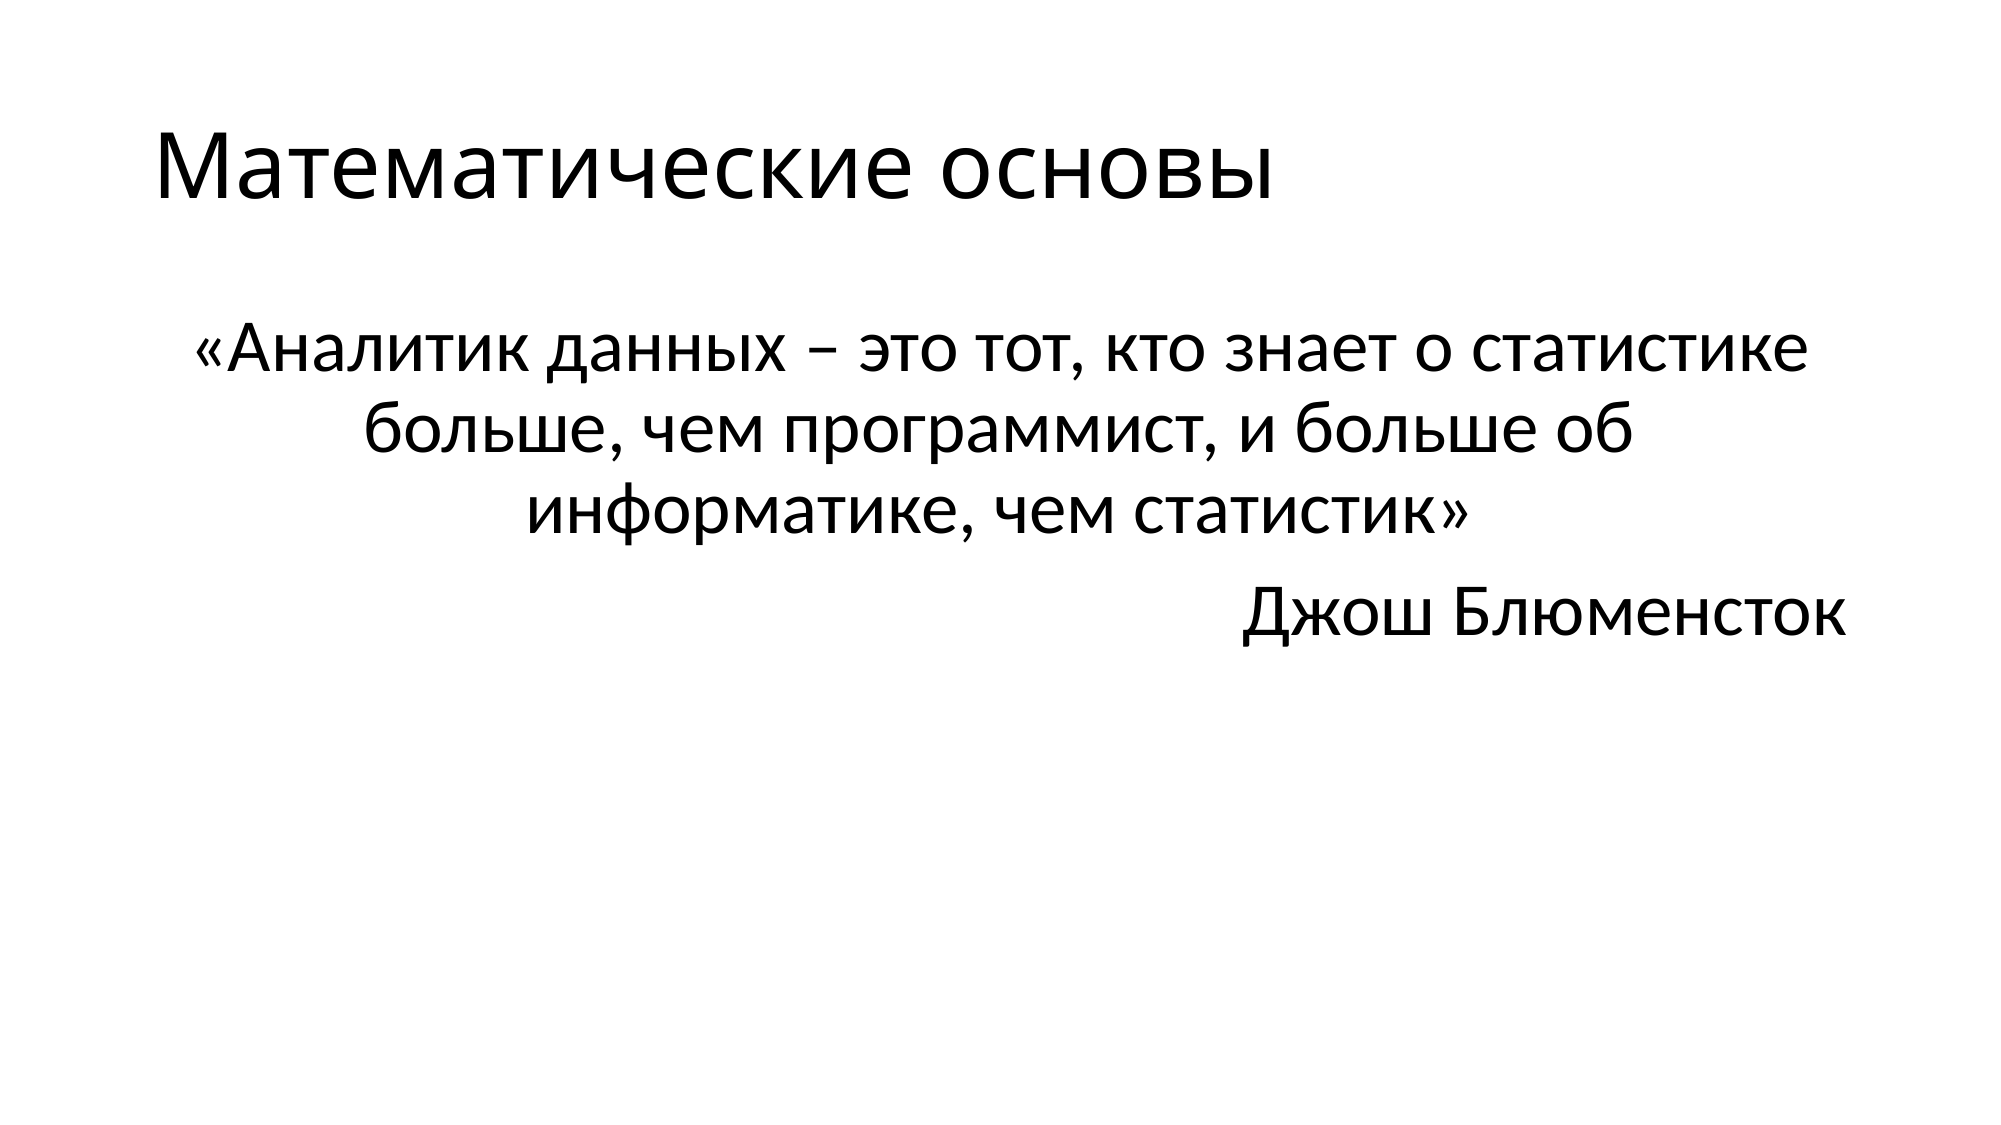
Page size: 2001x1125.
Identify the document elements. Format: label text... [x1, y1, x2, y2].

list «Аналитик данных – это тот, кто знает о статистике больше, чем программист, и больше об информатике, чем статистик» Джош Блюменсток [137, 299, 1863, 1014]
title Математические основы [137, 59, 1863, 278]
